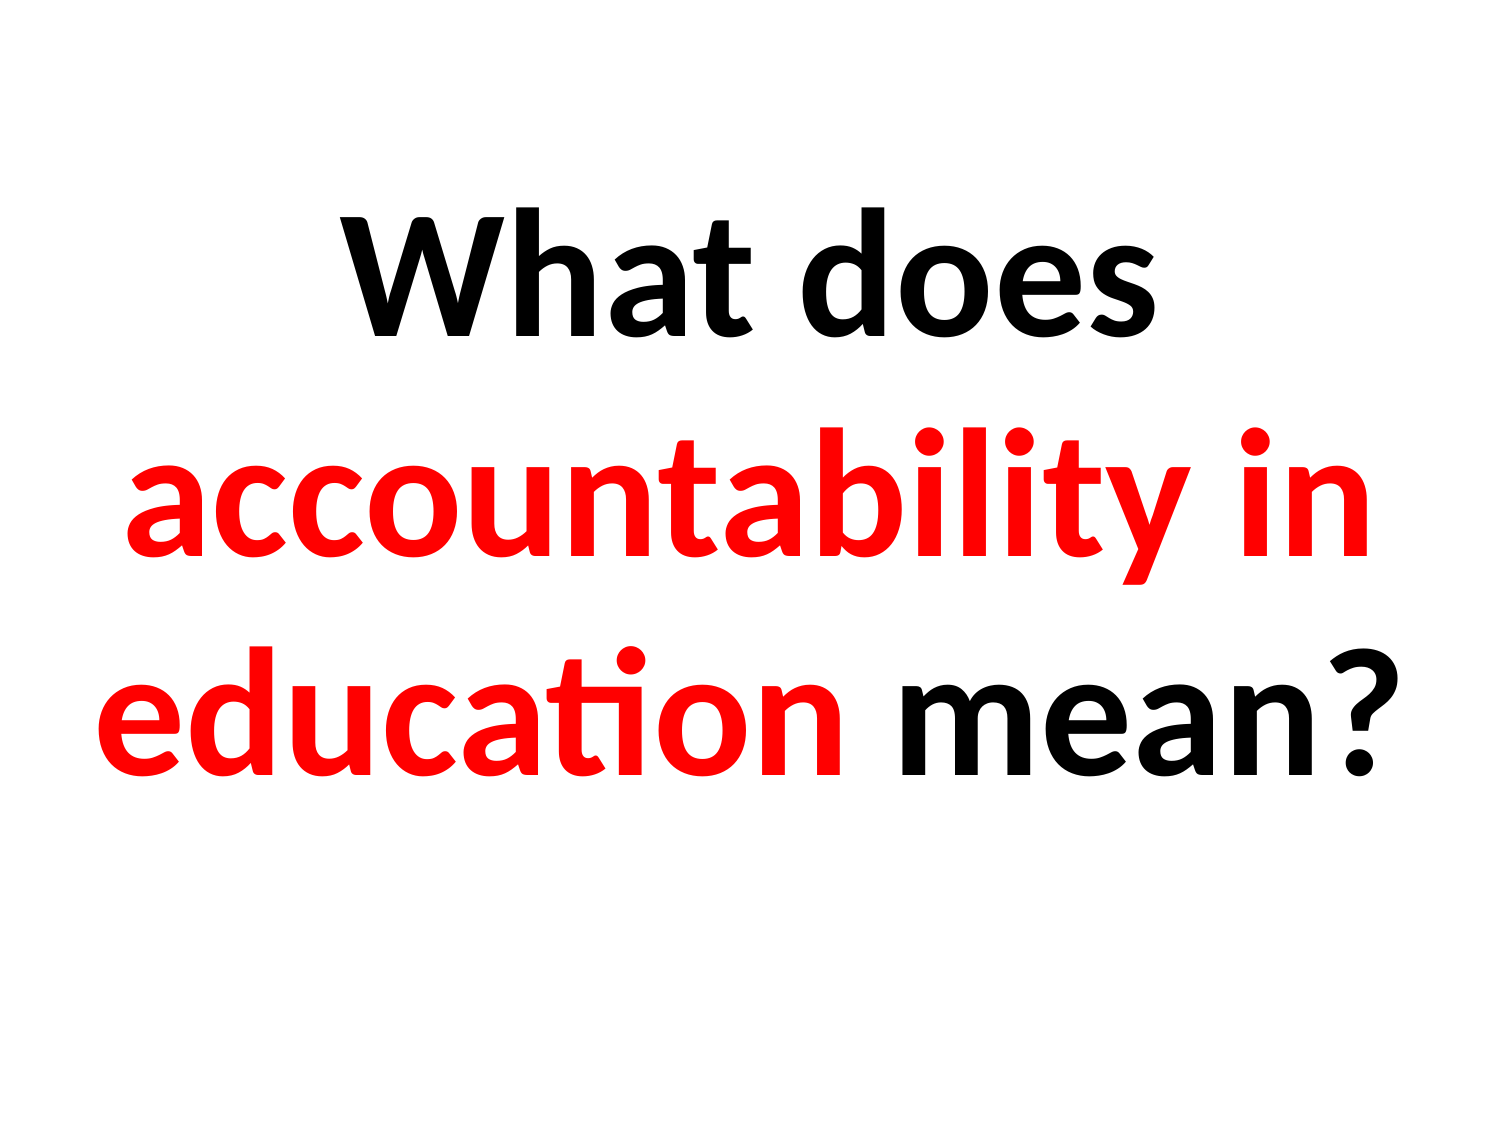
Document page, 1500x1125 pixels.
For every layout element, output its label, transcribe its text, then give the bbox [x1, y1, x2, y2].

list What does accountability in education mean? [75, 145, 1425, 888]
